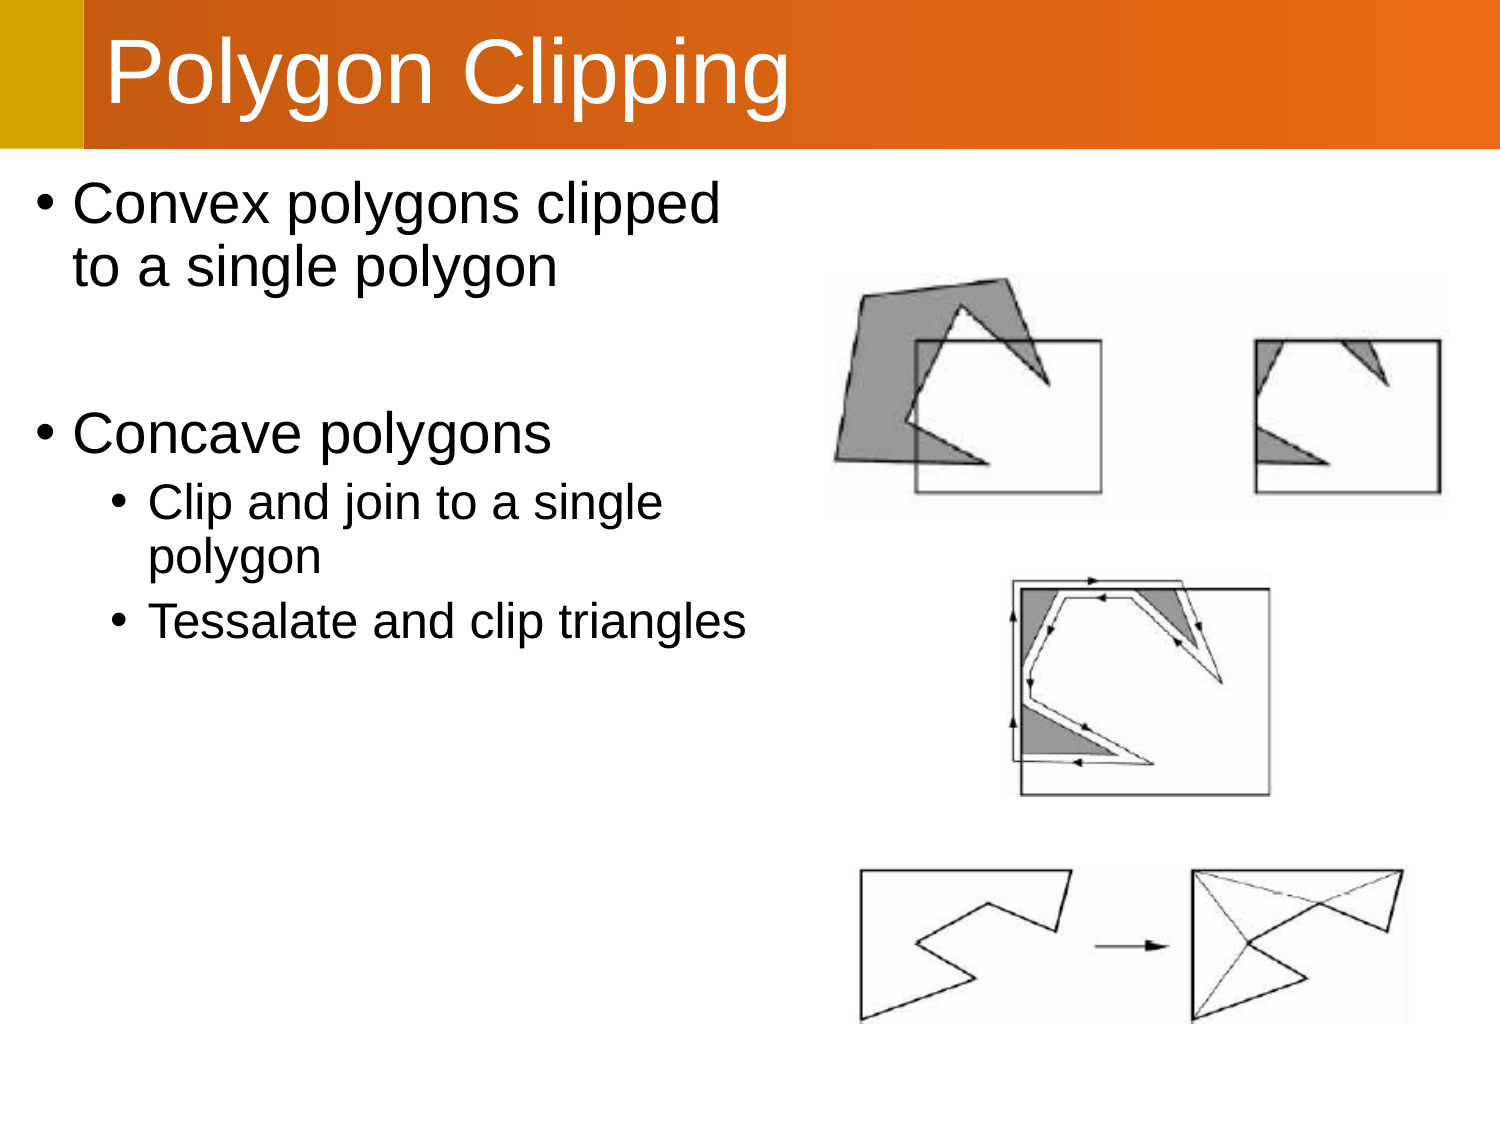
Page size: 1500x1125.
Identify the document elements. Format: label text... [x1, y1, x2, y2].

title Polygon Clipping [83, 0, 1500, 149]
list Convex polygons clipped to a single polygon Concave polygons Clip and join to a single polygon Tessalate and clip triangles [20, 165, 785, 1063]
picture [855, 865, 1409, 1024]
picture [1005, 574, 1273, 797]
picture [830, 274, 1449, 520]
